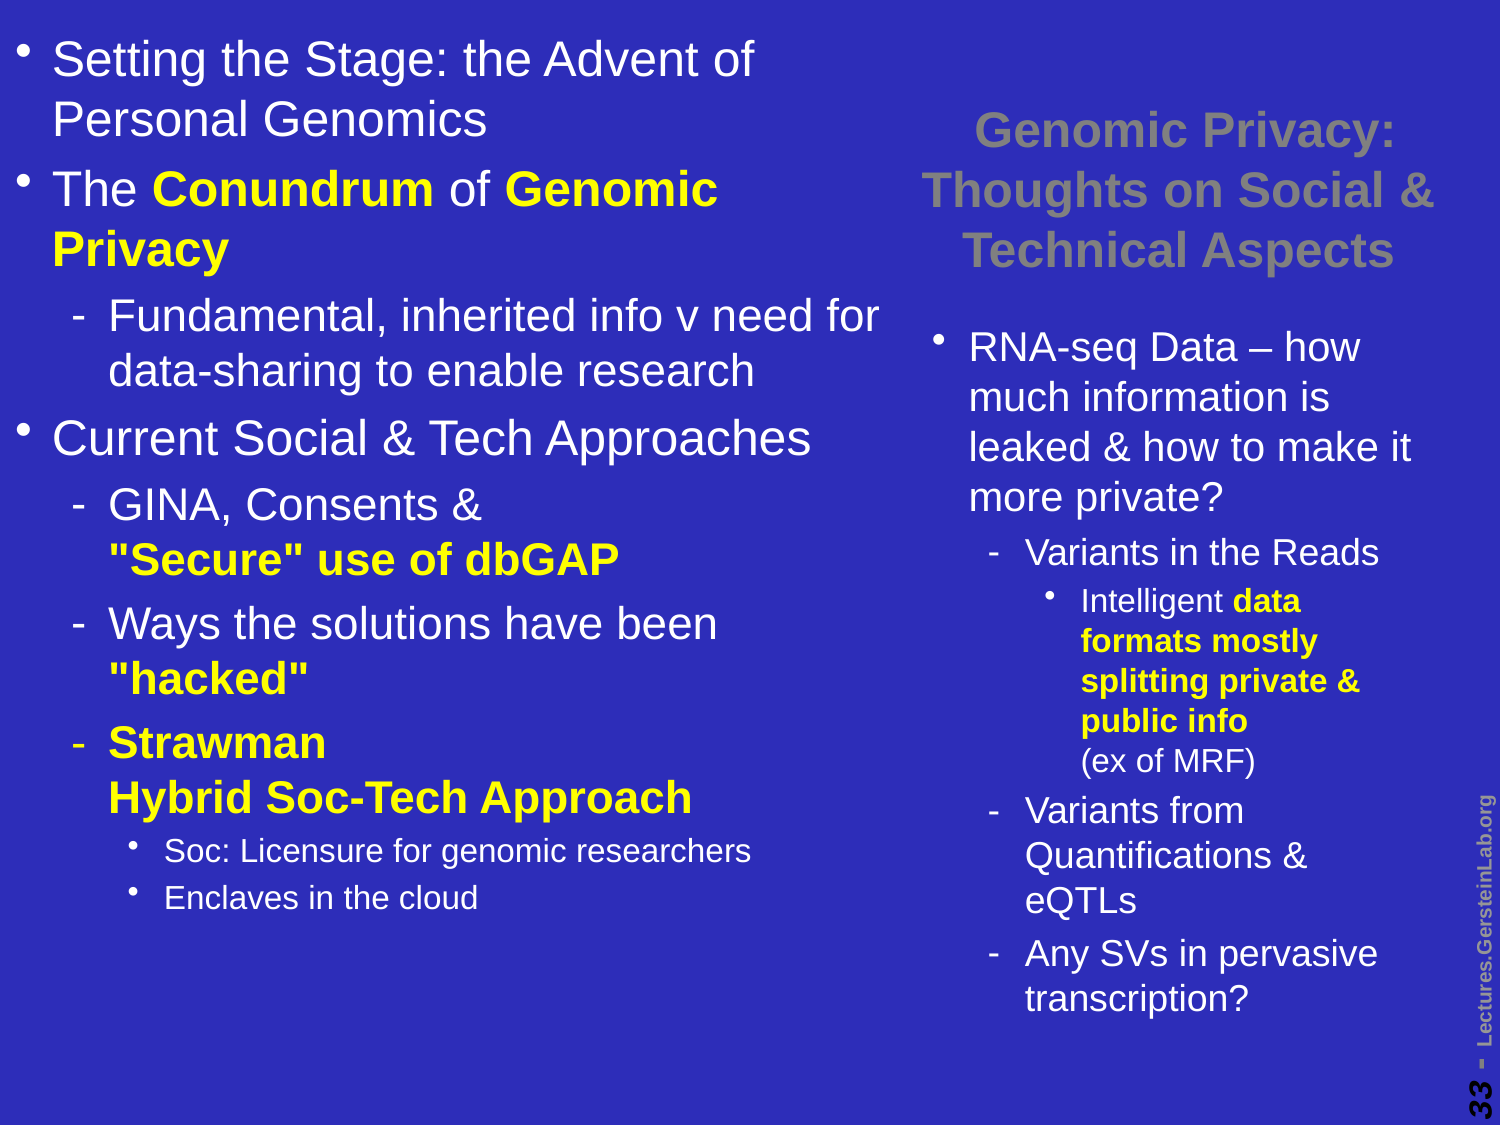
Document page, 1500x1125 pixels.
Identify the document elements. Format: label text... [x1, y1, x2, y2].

title Genomic Privacy: Thoughts on Social & Technical Aspects [857, 0, 1500, 375]
list Setting the Stage: the Advent of Personal Genomics The Conundrum of Genomic Privacy Fundamental, inherited info v need for data-sharing to enable research Current Social & Tech Approaches GINA, Consents & "Secure" use of dbGAP Ways the solutions have been "hacked" Strawman Hybrid Soc-Tech Approach Soc: Licensure for genomic researchers Enclaves in the cloud [0, 18, 900, 637]
list RNA-seq Data – how much information is leaked & how to make it more private? Variants in the Reads Intelligent data formats mostly splitting private & public info (ex of MRF) Variants from Quantifications & eQTLs Any SVs in pervasive transcription? [916, 312, 1438, 1081]
